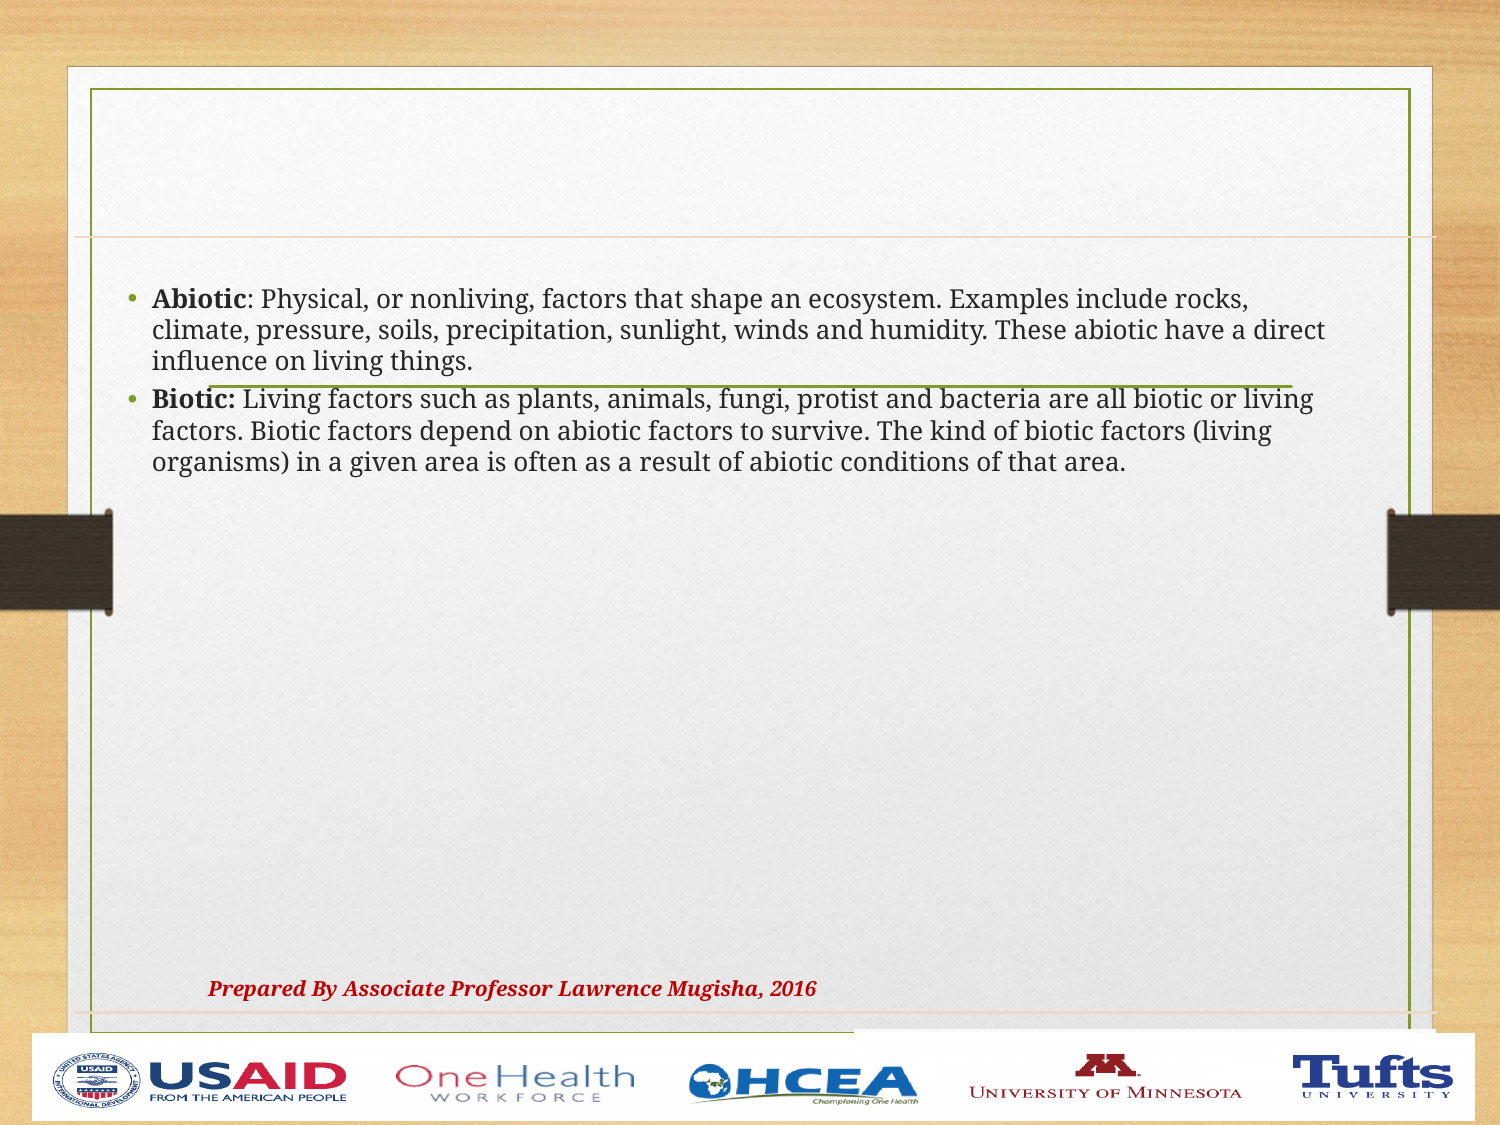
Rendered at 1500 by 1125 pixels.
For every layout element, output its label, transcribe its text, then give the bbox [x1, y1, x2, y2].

footer Prepared By Associate Professor Lawrence Mugisha, 2016 [193, 977, 1031, 1024]
picture [0, 0, 1500, 1125]
list Abiotic: Physical, or nonliving, factors that shape an ecosystem. Examples include rocks, climate, pressure, soils, precipitation, sunlight, winds and humidity. These abiotic have a direct influence on living things. Biotic: Living factors such as plants, animals, fungi, protist and bacteria are all biotic or living factors. Biotic factors depend on abiotic factors to survive. The kind of biotic factors (living organisms) in a given area is often as a result of abiotic conditions of that area. [112, 275, 1350, 513]
